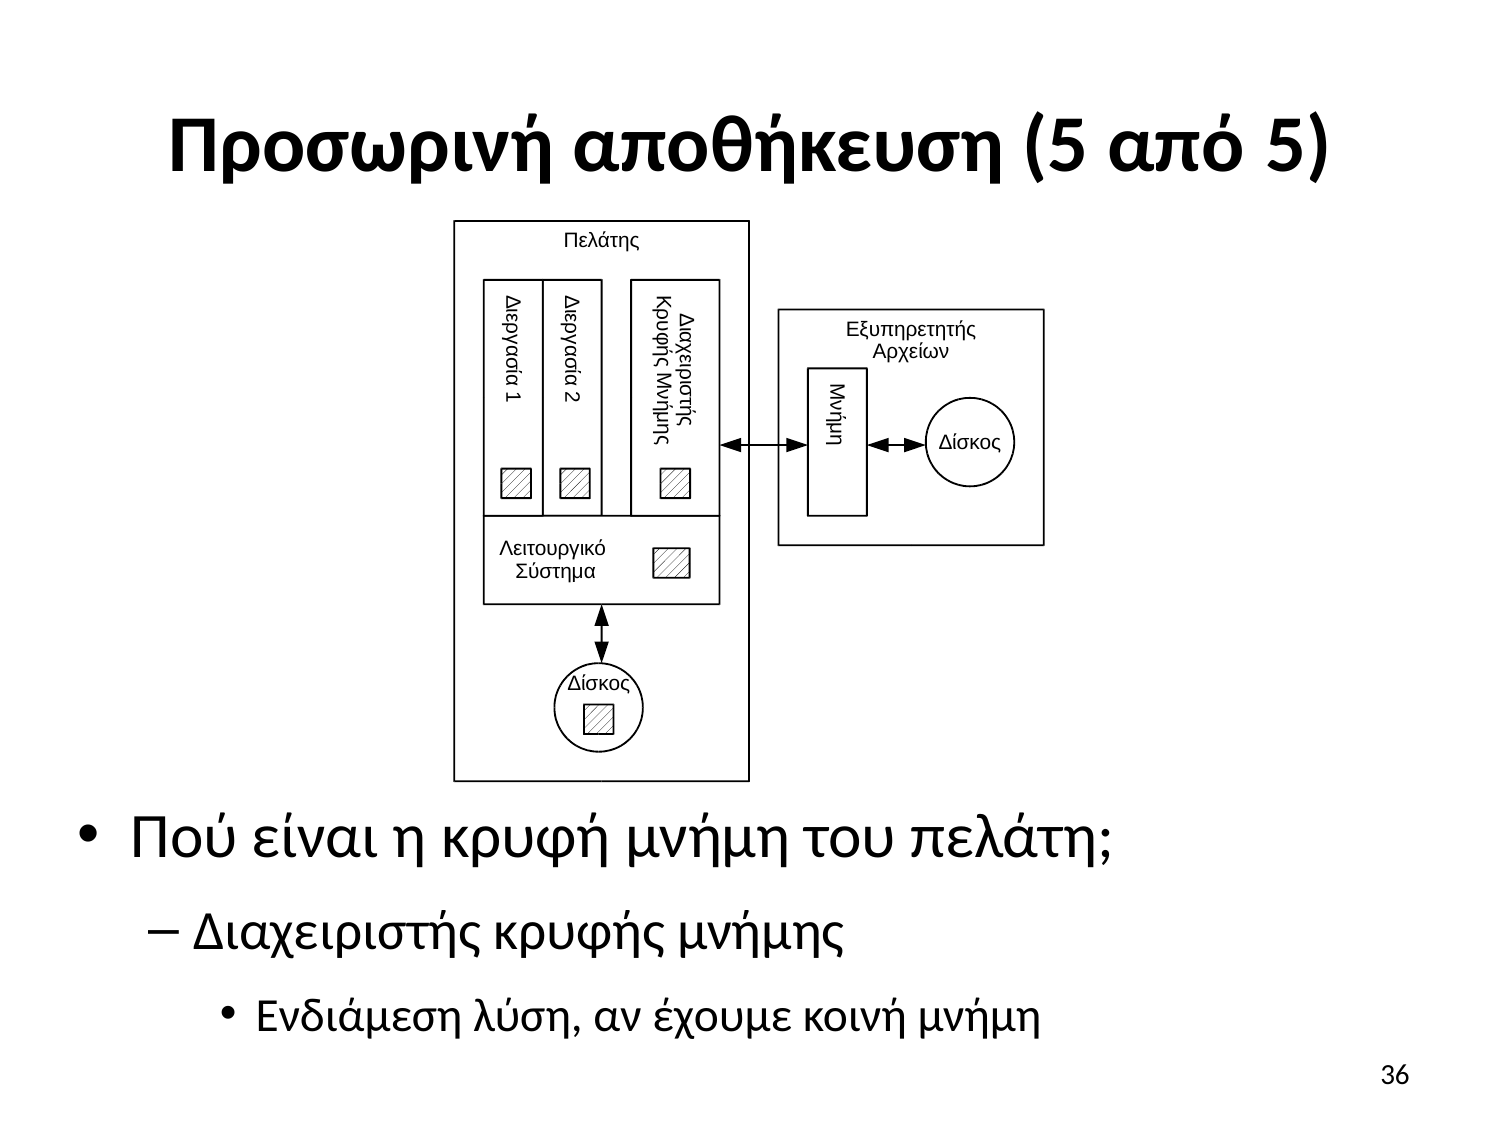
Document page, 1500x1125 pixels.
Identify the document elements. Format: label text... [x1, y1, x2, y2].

picture [453, 219, 1047, 784]
list Πού είναι η κρυφή μνήμη του πελάτη; Διαχειριστής κρυφής μνήμης Ενδιάμεση λύση, αν έχουμε κοινή μνήμη [62, 786, 1438, 1050]
slide_number 36 [1074, 1042, 1425, 1103]
title Προσωρινή αποθήκευση (5 από 5) [75, 45, 1425, 233]
